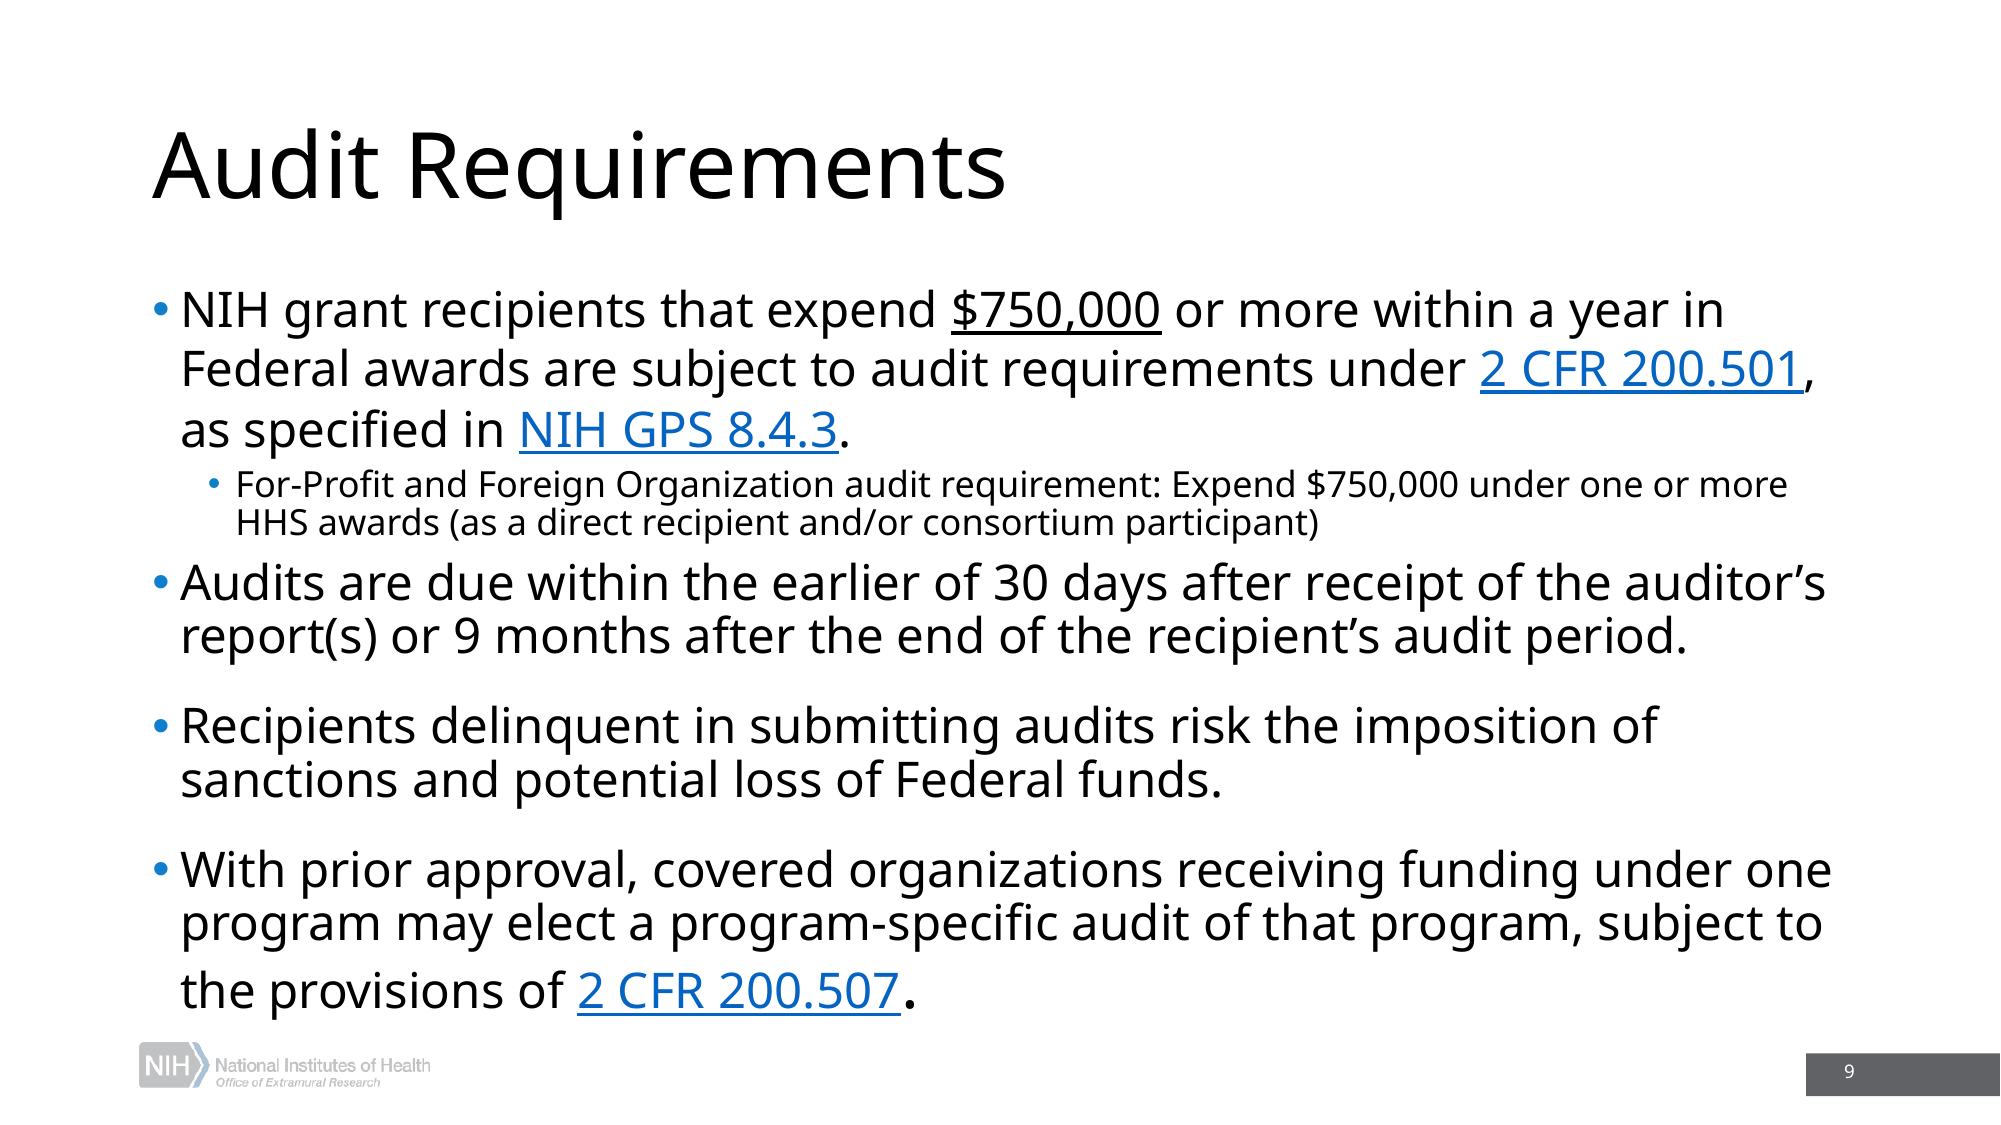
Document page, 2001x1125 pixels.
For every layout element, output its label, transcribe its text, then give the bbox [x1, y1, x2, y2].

title Audit Requirements [137, 59, 1863, 277]
list NIH grant recipients that expend $750,000 or more within a year in Federal awards are subject to audit requirements under 2 CFR 200.501, as specified in NIH GPS 8.4.3. For-Profit and Foreign Organization audit requirement: Expend $750,000 under one or more HHS awards (as a direct recipient and/or consortium participant) Audits are due within the earlier of 30 days after receipt of the auditor’s report(s) or 9 months after the end of the recipient’s audit period. Recipients delinquent in submitting audits risk the imposition of sanctions and potential loss of Federal funds. With prior approval, covered organizations receiving funding under one program may elect a program-specific audit of that program, subject to the provisions of 2 CFR 200.507. [137, 277, 1863, 1066]
picture [139, 1066, 430, 1088]
slide_number 9 [1419, 1042, 1870, 1103]
